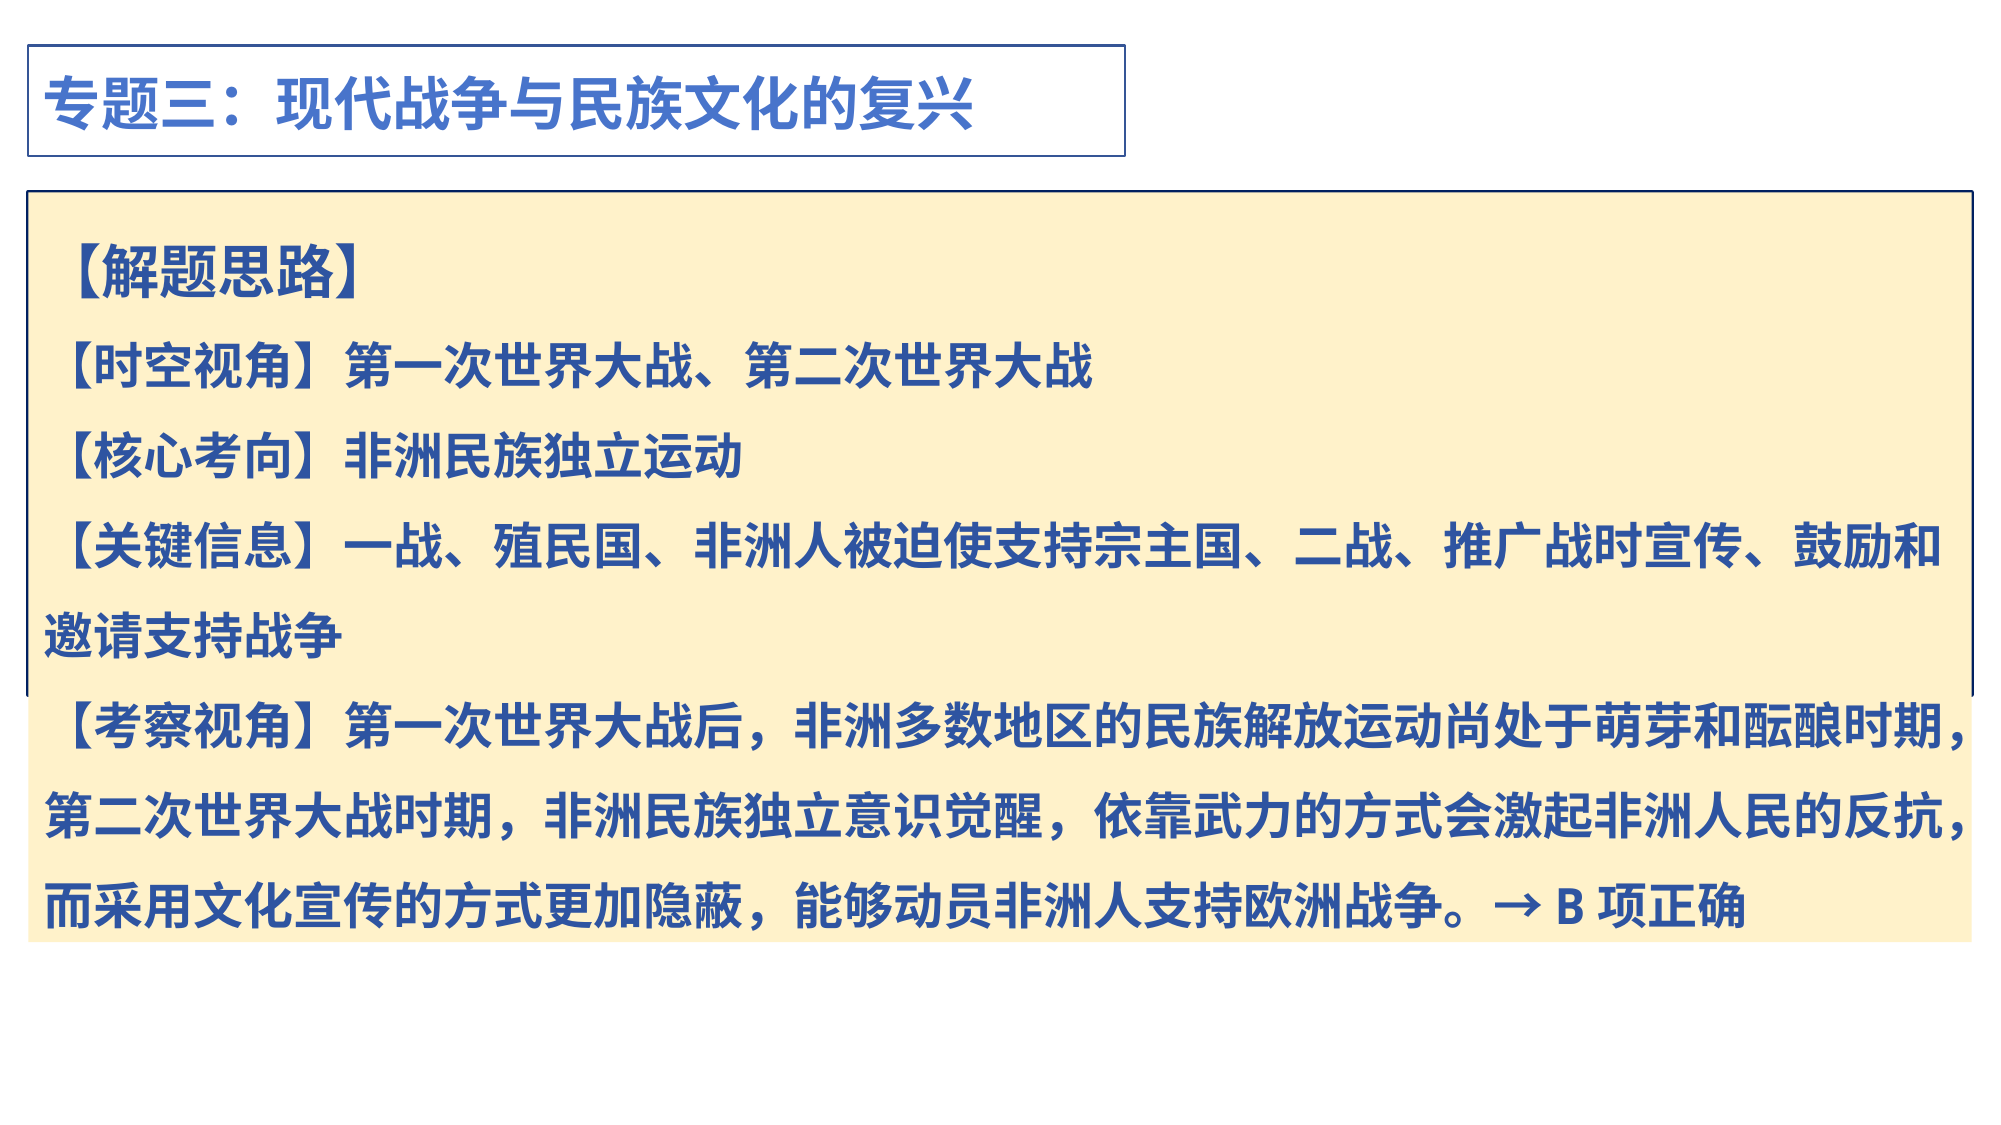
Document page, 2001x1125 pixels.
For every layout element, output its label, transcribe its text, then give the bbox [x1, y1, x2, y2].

text_box 【解题思路】 【时空视角】第一次世界大战、第二次世界大战 【核心考向】非洲民族独立运动 【关键信息】一战、殖民国、非洲人被迫使支持宗主国、二战、推广战时宣传、鼓励和邀请支持战争 【考察视角】第一次世界大战后，非洲多数地区的民族解放运动尚处于萌芽和酝酿时期，第二次世界大战时期，非洲民族独立意识觉醒，依靠武力的方式会激起非洲人民的反抗，而采用文化宣传的方式更加隐蔽，能够动员非洲人支持欧洲战争。→B项正确 [28, 192, 1972, 943]
text_box 专题三：现代战争与民族文化的复兴 [28, 45, 1126, 157]
